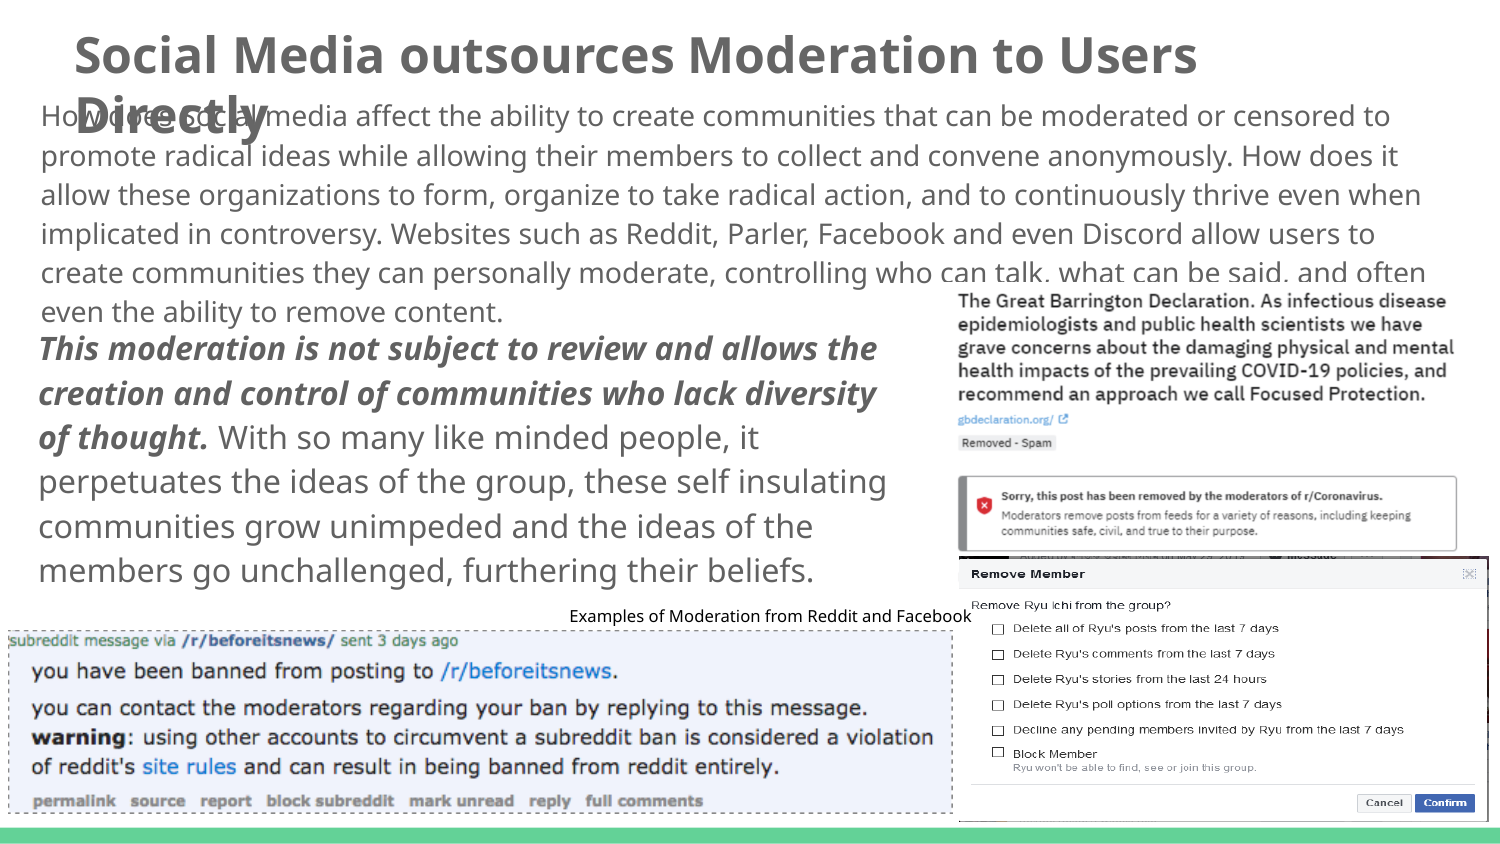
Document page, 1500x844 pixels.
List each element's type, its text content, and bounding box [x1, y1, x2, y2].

list This moderation is not subject to review and allows the creation and control of communities who lack diversity of thought. With so many like minded people, it perpetuates the ideas of the group, these self insulating communities grow unimpeded and the ideas of the members go unchallenged, furthering their beliefs. [23, 307, 916, 606]
list How does Social media affect the ability to create communities that can be moderated or censored to promote radical ideas while allowing their members to collect and convene anonymously. How does it allow these organizations to form, organize to take radical action, and to continuously thrive even when implicated in controversy. Websites such as Reddit, Parler, Facebook and even Discord allow users to create communities they can personally moderate, controlling who can talk, what can be said, and often even the ability to remove content. [25, 78, 1475, 349]
text_box Examples of Moderation from Reddit and Facebook [554, 595, 953, 628]
picture [930, 282, 1490, 823]
picture [8, 630, 954, 815]
text_box Social Media outsources Moderation to Users Directly [59, 8, 1411, 159]
